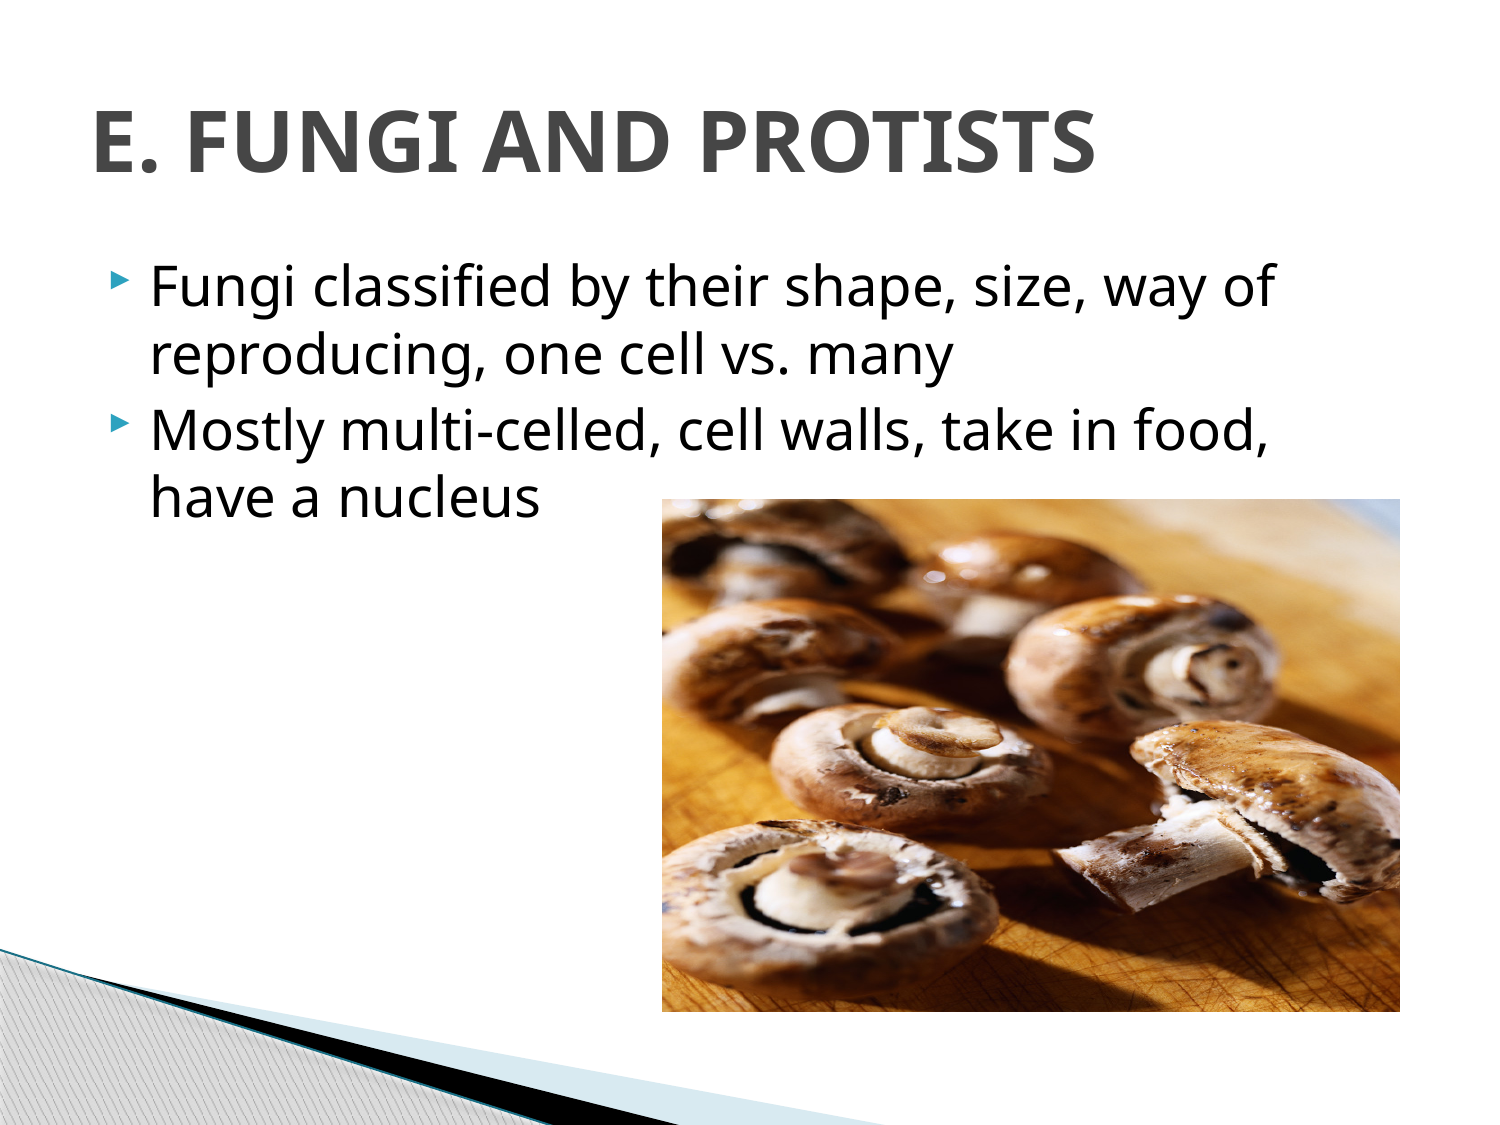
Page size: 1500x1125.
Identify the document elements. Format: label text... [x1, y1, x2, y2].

title E. FUNGI AND PROTISTS [75, 45, 1425, 233]
list Fungi classified by their shape, size, way of reproducing, one cell vs. many Mostly multi-celled, cell walls, take in food, have a nucleus [75, 243, 1425, 986]
picture [662, 499, 1401, 1013]
